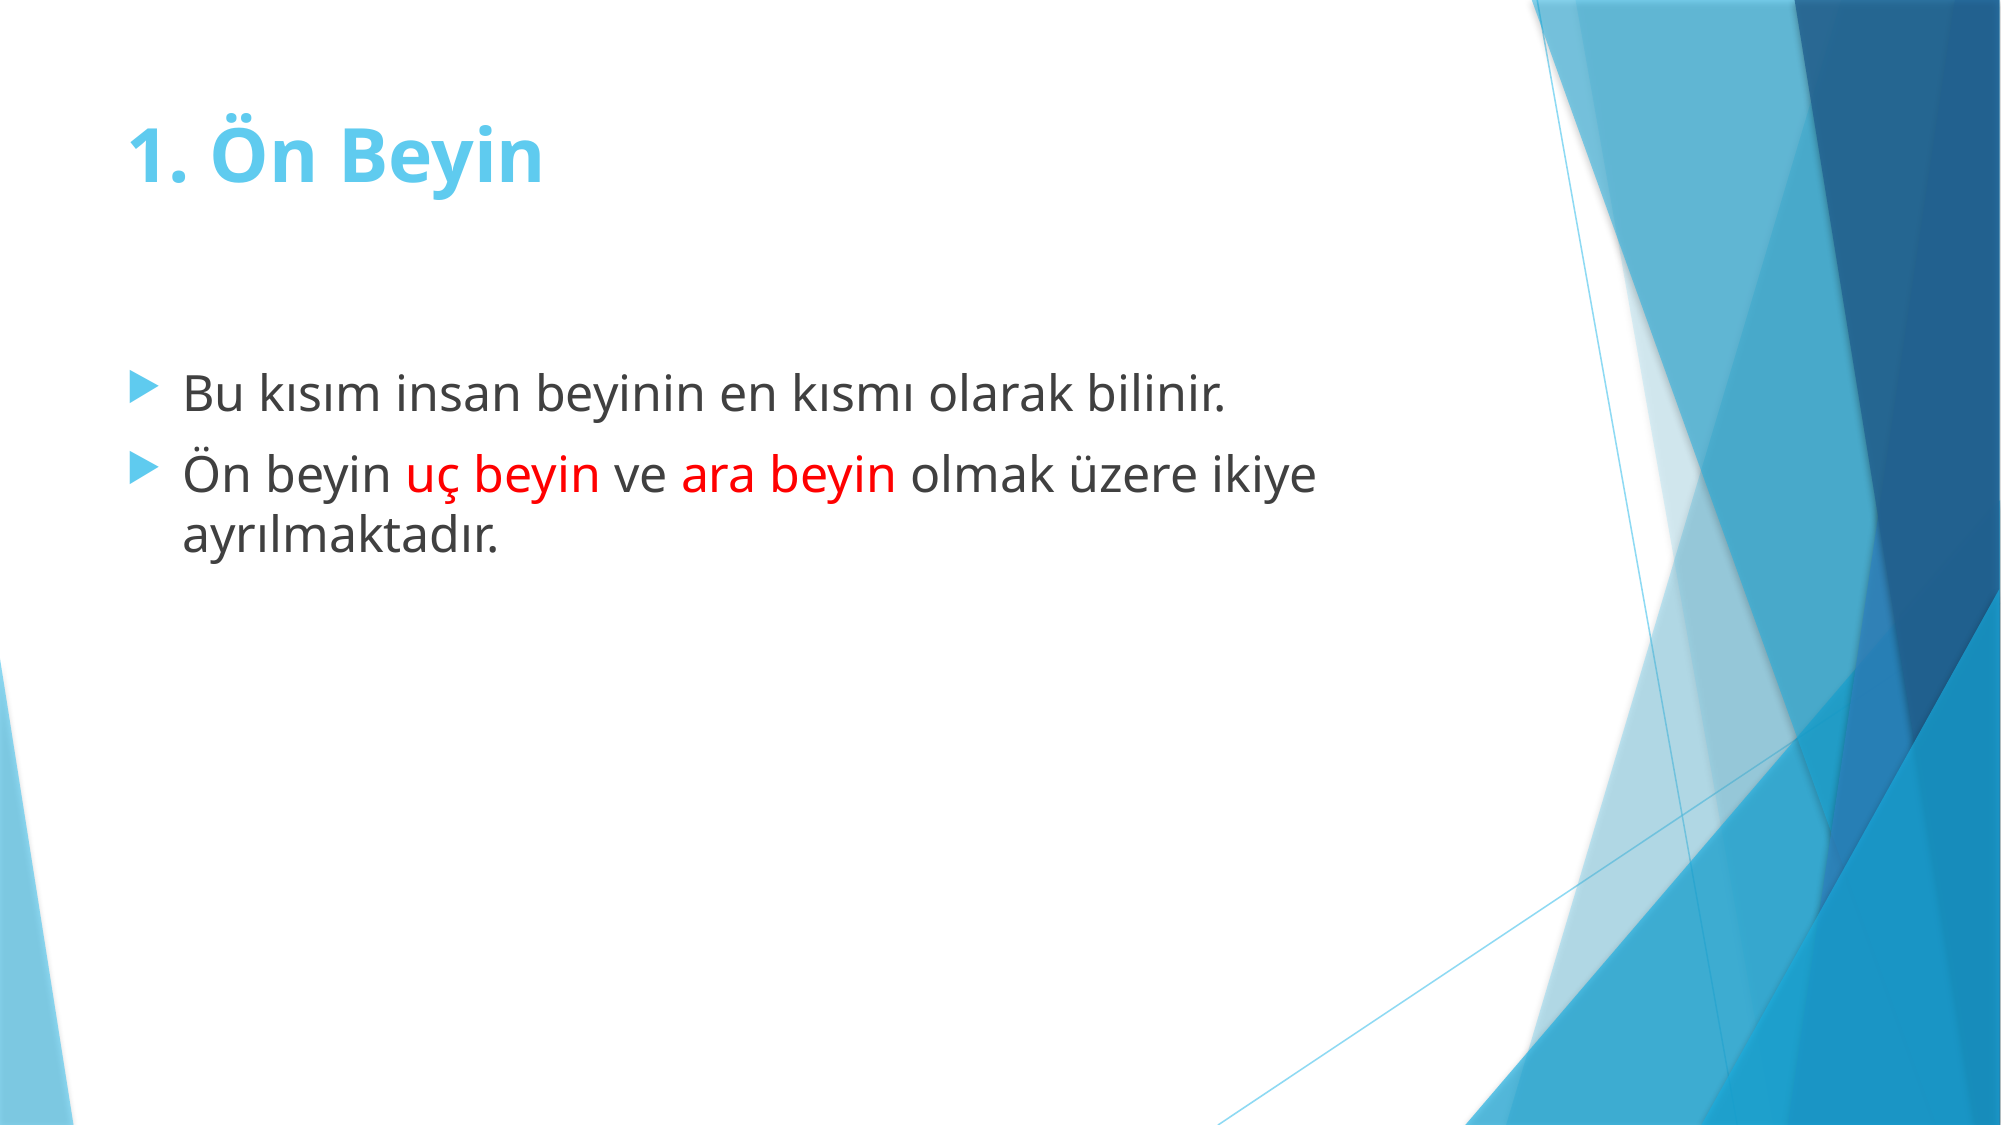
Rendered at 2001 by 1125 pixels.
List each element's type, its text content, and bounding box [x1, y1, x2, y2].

title 1. Ön Beyin [111, 99, 1522, 317]
list Bu kısım insan beyinin en kısmı olarak bilinir. Ön beyin uç beyin ve ara beyin olmak üzere ikiye ayrılmaktadır. [111, 354, 1522, 992]
